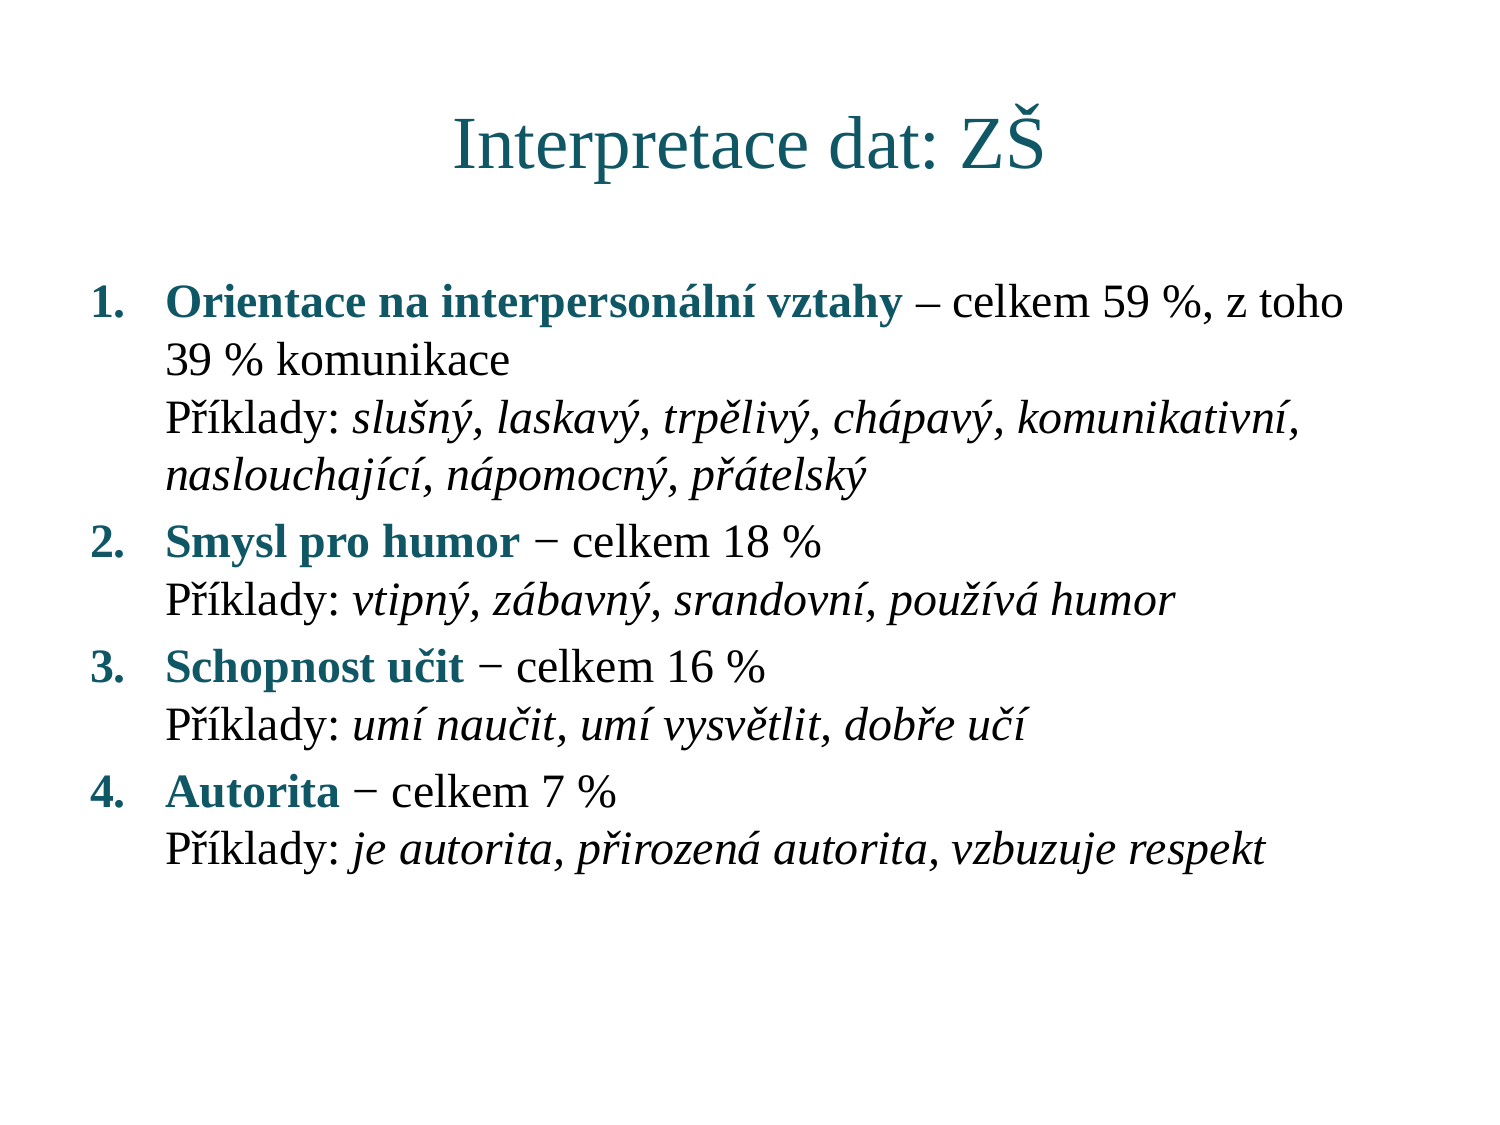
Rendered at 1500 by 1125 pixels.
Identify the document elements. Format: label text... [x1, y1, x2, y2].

list Orientace na interpersonální vztahy – celkem 59 %, z toho 39 % komunikace Příklady: slušný, laskavý, trpělivý, chápavý, komunikativní, naslouchající, nápomocný, přátelský Smysl pro humor − celkem 18 % Příklady: vtipný, zábavný, srandovní, používá humor Schopnost učit − celkem 16 % Příklady: umí naučit, umí vysvětlit, dobře učí Autorita − celkem 7 % Příklady: je autorita, přirozená autorita, vzbuzuje respekt [75, 262, 1425, 1005]
title Interpretace dat: ZŠ [75, 45, 1425, 233]
